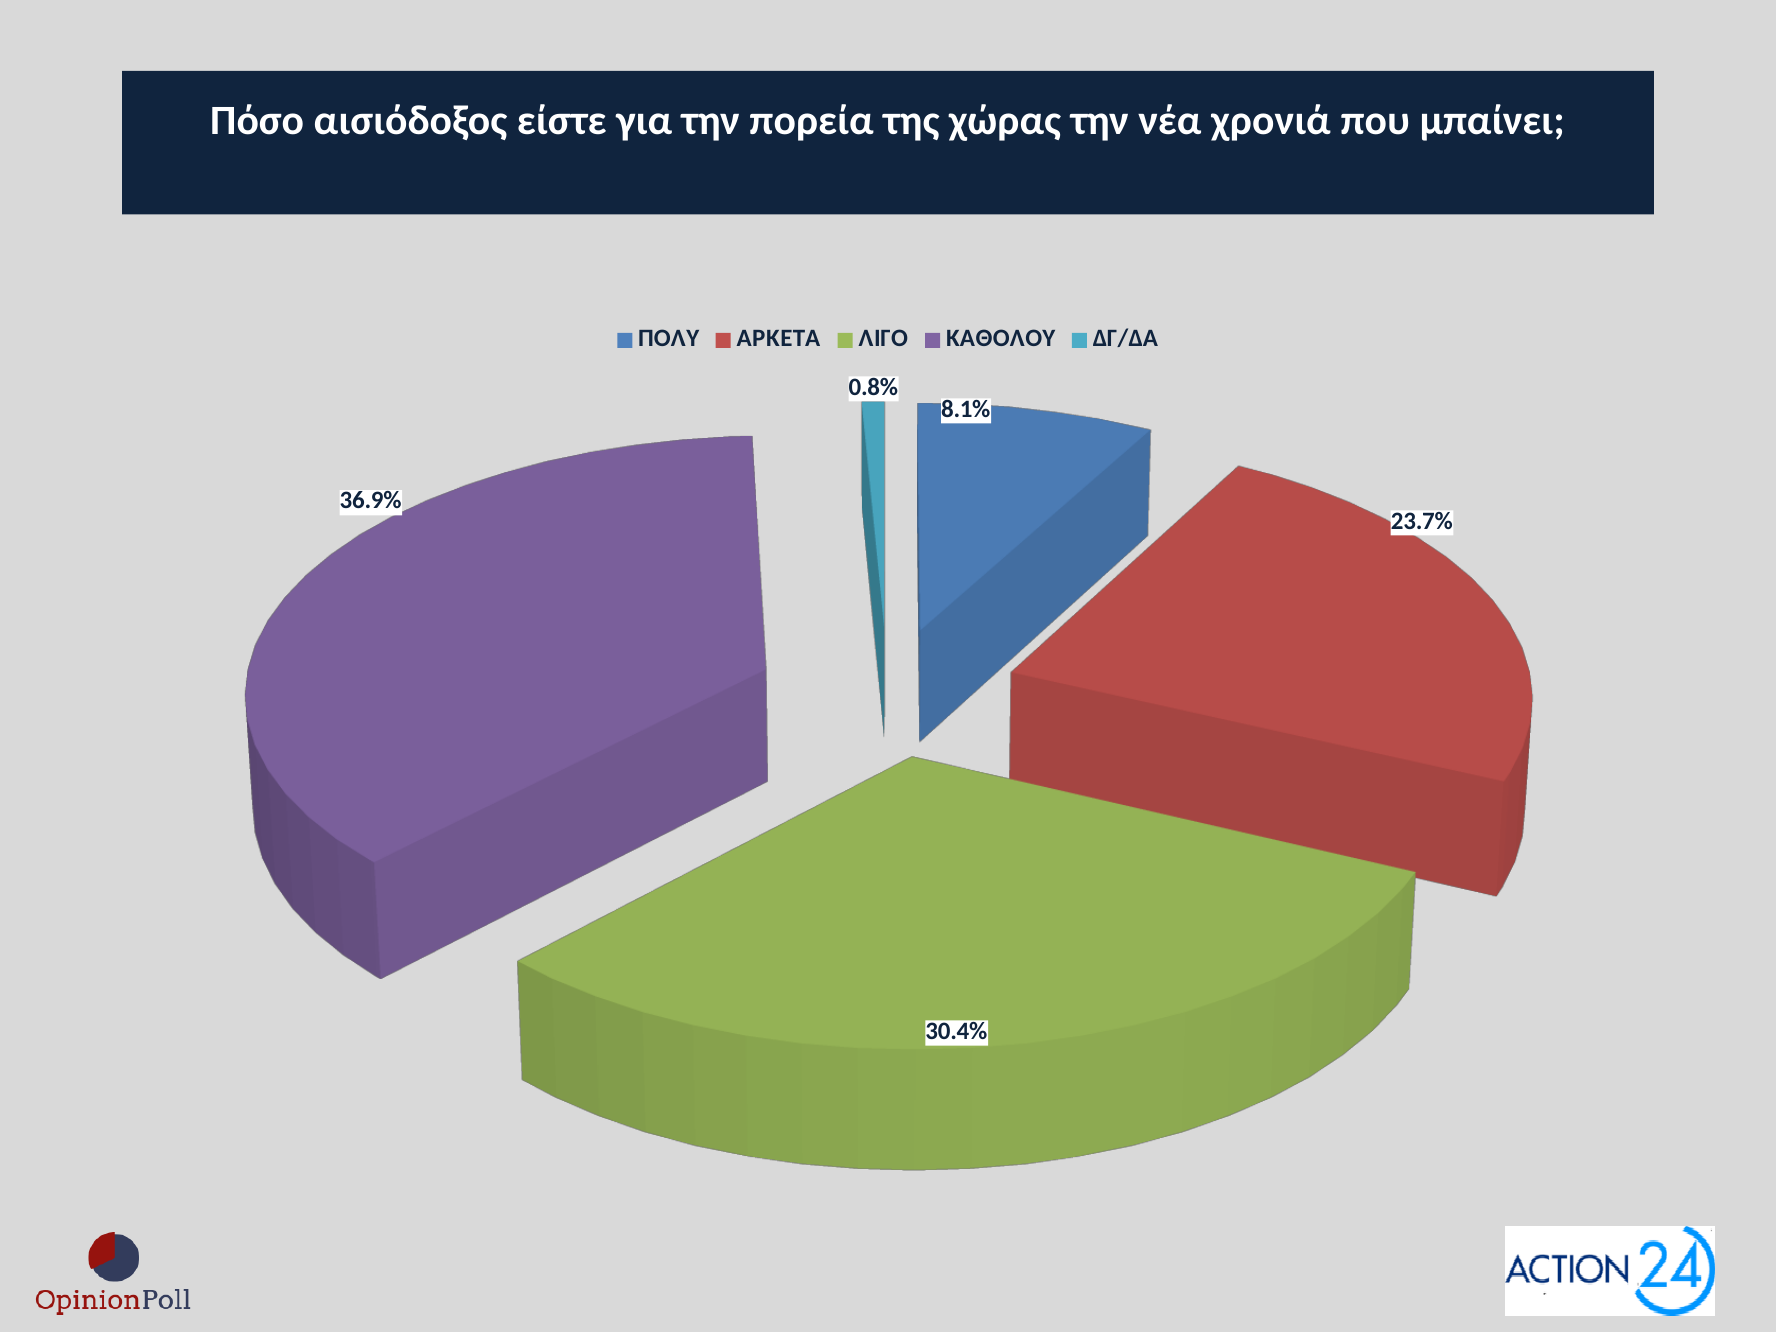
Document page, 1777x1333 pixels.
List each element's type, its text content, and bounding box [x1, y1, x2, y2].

picture [1505, 1226, 1715, 1316]
title Πόσο αισιόδοξος είστε για την πορεία της χώρας την νέα χρονιά που μπαίνει; [122, 70, 1654, 215]
chart [88, 310, 1688, 1191]
picture [28, 1226, 198, 1316]
